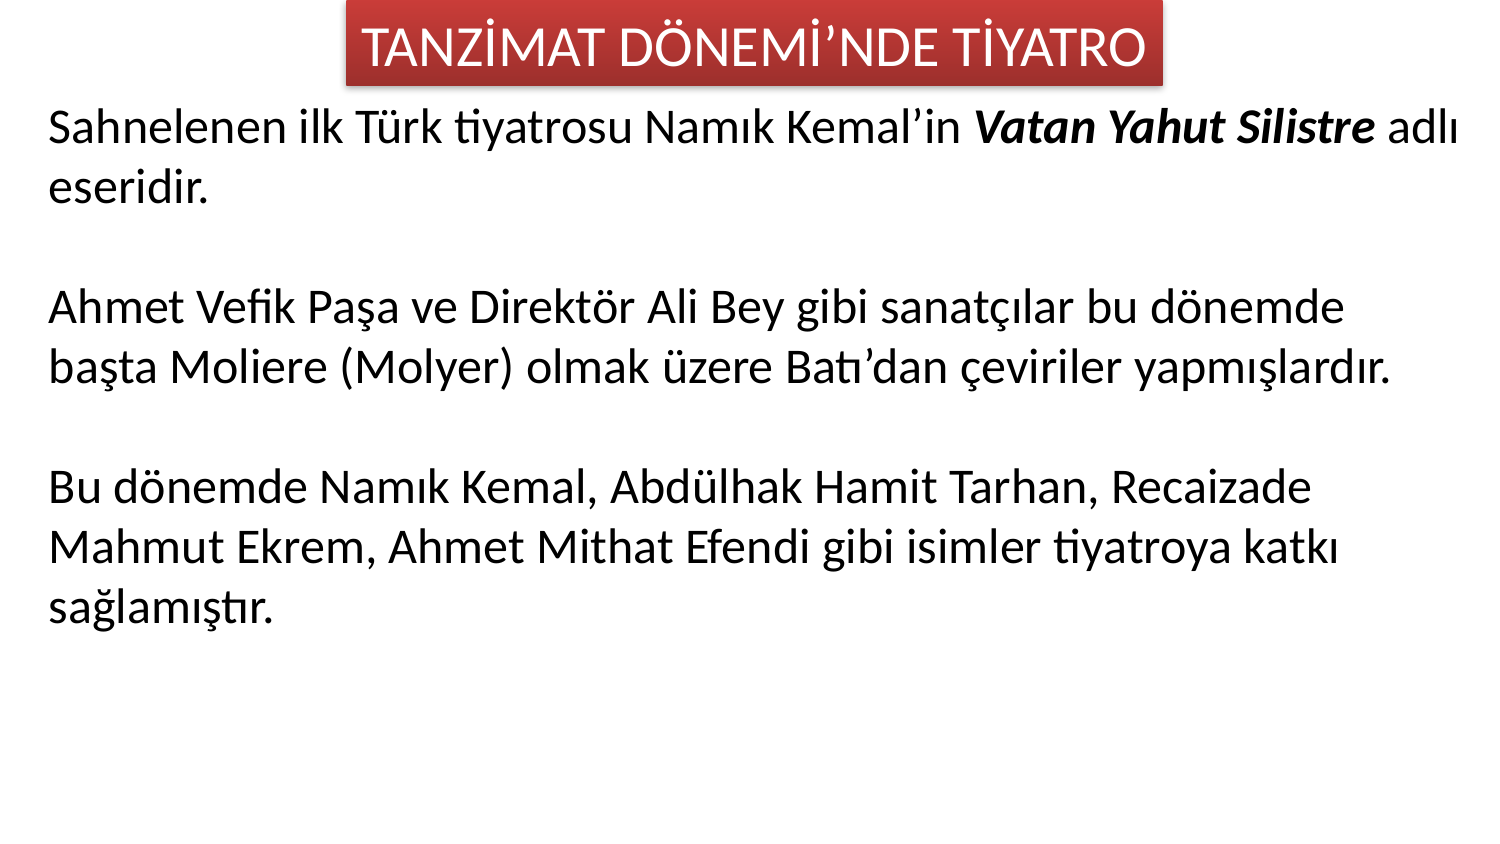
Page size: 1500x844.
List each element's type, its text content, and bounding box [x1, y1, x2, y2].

text_box TANZİMAT DÖNEMİ’NDE TİYATRO [346, 0, 1163, 85]
text_box Sahnelenen ilk Türk tiyatrosu Namık Kemal’in Vatan Yahut Silistre adlı eseridir. Ahmet Vefik Paşa ve Direktör Ali Bey gibi sanatçılar bu dönemde başta Moliere (Molyer) olmak üzere Batı’dan çeviriler yapmışlardır. Bu dönemde Namık Kemal, Abdülhak Hamit Tarhan, Recaizade Mahmut Ekrem, Ahmet Mithat Efendi gibi isimler tiyatroya katkı sağlamıştır. [34, 85, 1476, 761]
